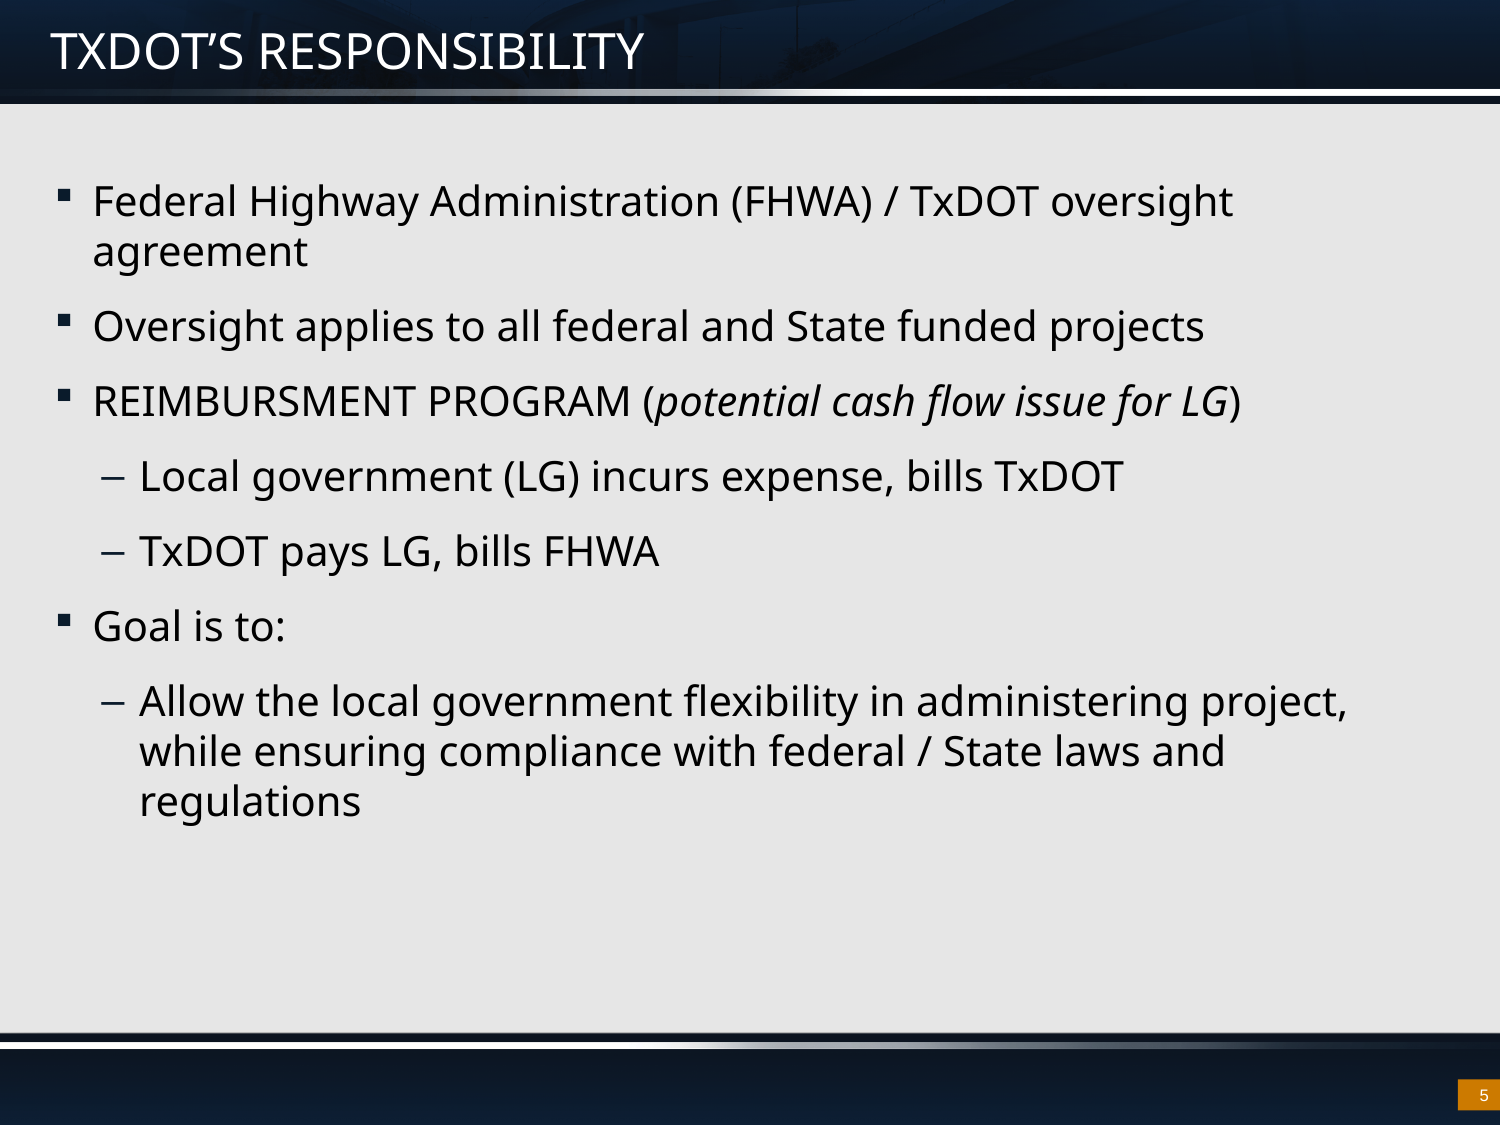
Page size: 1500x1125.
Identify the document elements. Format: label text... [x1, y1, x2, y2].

picture [0, 1032, 1500, 1125]
picture [0, 0, 1500, 104]
slide_number 5 [1454, 1079, 1489, 1110]
list Federal Highway Administration (FHWA) / TxDOT oversight agreement Oversight applies to all federal and State funded projects REIMBURSMENT PROGRAM (potential cash flow issue for LG) Local government (LG) incurs expense, bills TxDOT TxDOT pays LG, bills FHWA Goal is to: Allow the local government flexibility in administering project, while ensuring compliance with federal / State laws and regulations [54, 174, 1446, 1025]
title TXDOT’S RESPONSIBILITY [50, 12, 1421, 89]
